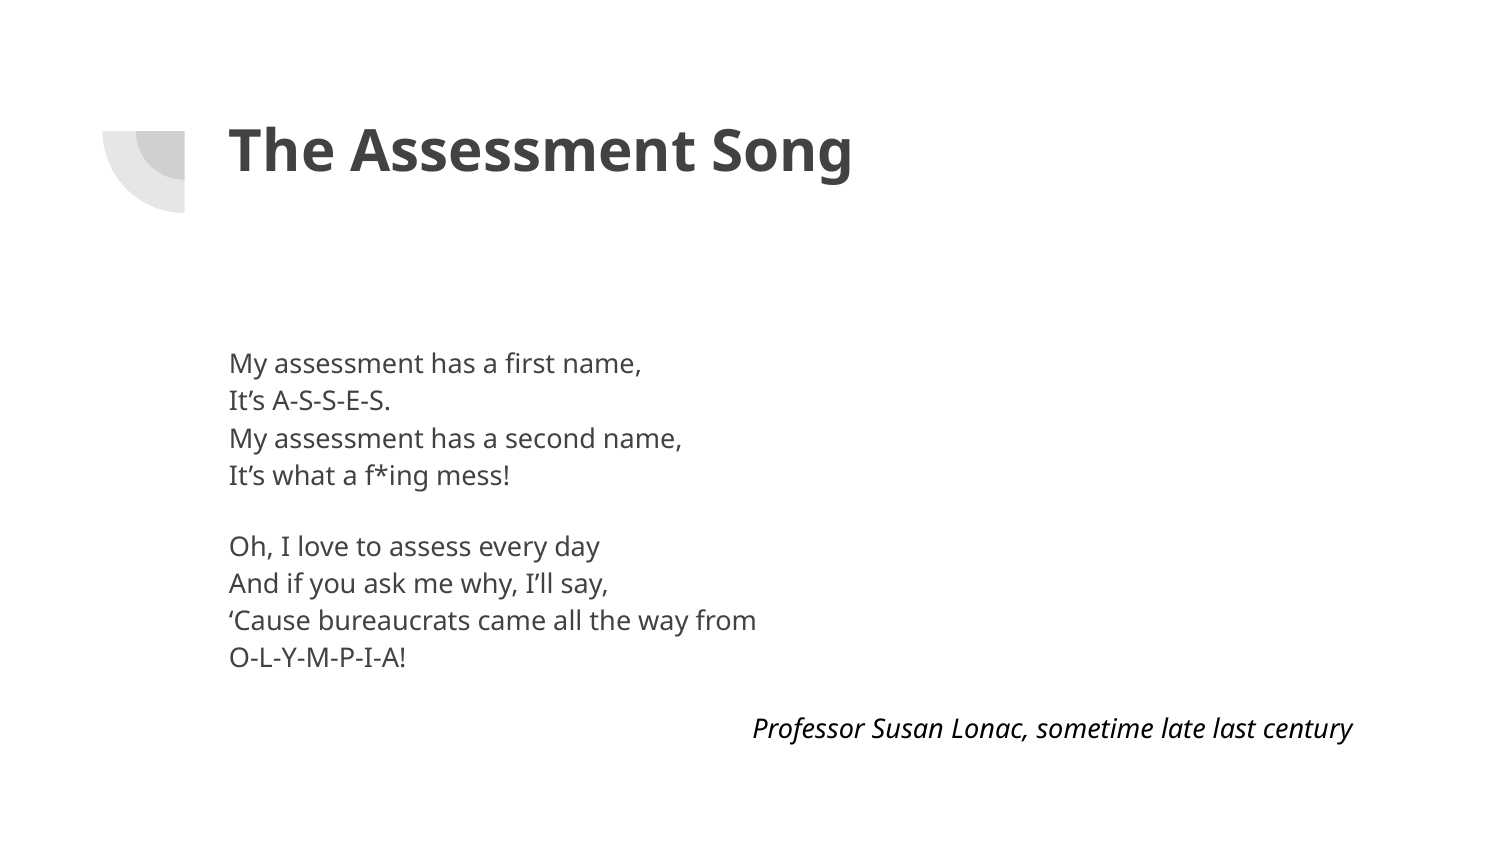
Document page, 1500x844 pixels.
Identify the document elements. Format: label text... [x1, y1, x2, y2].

list My assessment has a first name, It’s A-S-S-E-S. My assessment has a second name, It’s what a f*ing mess! Oh, I love to assess every day And if you ask me why, I’ll say, ‘Cause bureaucrats came all the way from O-L-Y-M-P-I-A! Professor Susan Lonac, sometime late last century a [213, 326, 1368, 744]
title The Assessment Song [213, 98, 1368, 263]
